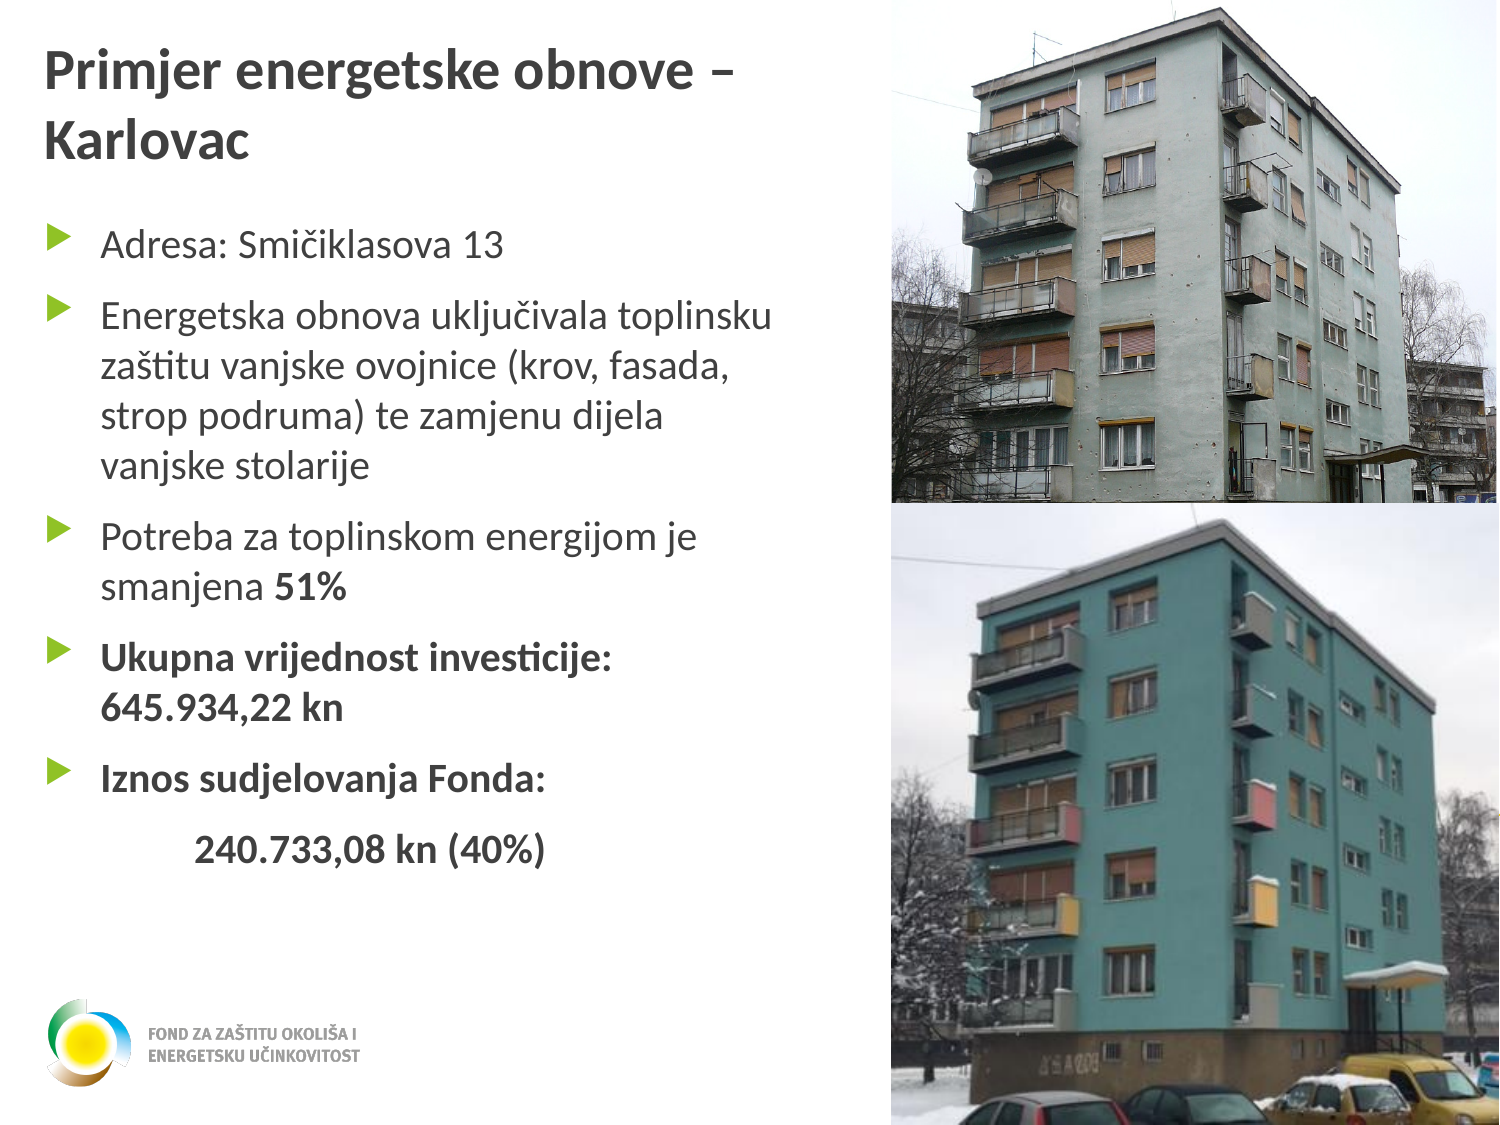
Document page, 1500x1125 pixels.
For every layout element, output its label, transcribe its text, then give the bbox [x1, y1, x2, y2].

picture [891, 0, 1499, 1125]
text_box Primjer energetske obnove – Karlovac [29, 23, 857, 180]
picture [46, 998, 385, 1087]
text_box Adresa: Smičiklasova 13 Energetska obnova uključivala toplinsku zaštitu vanjske ovojnice (krov, fasada, strop podruma) te zamjenu dijela vanjske stolarije Potreba za toplinskom energijom je smanjena 51% Ukupna vrijednost investicije: 645.934,22 kn Iznos sudjelovanja Fonda: 240.733,08 kn (40%) [29, 209, 798, 879]
